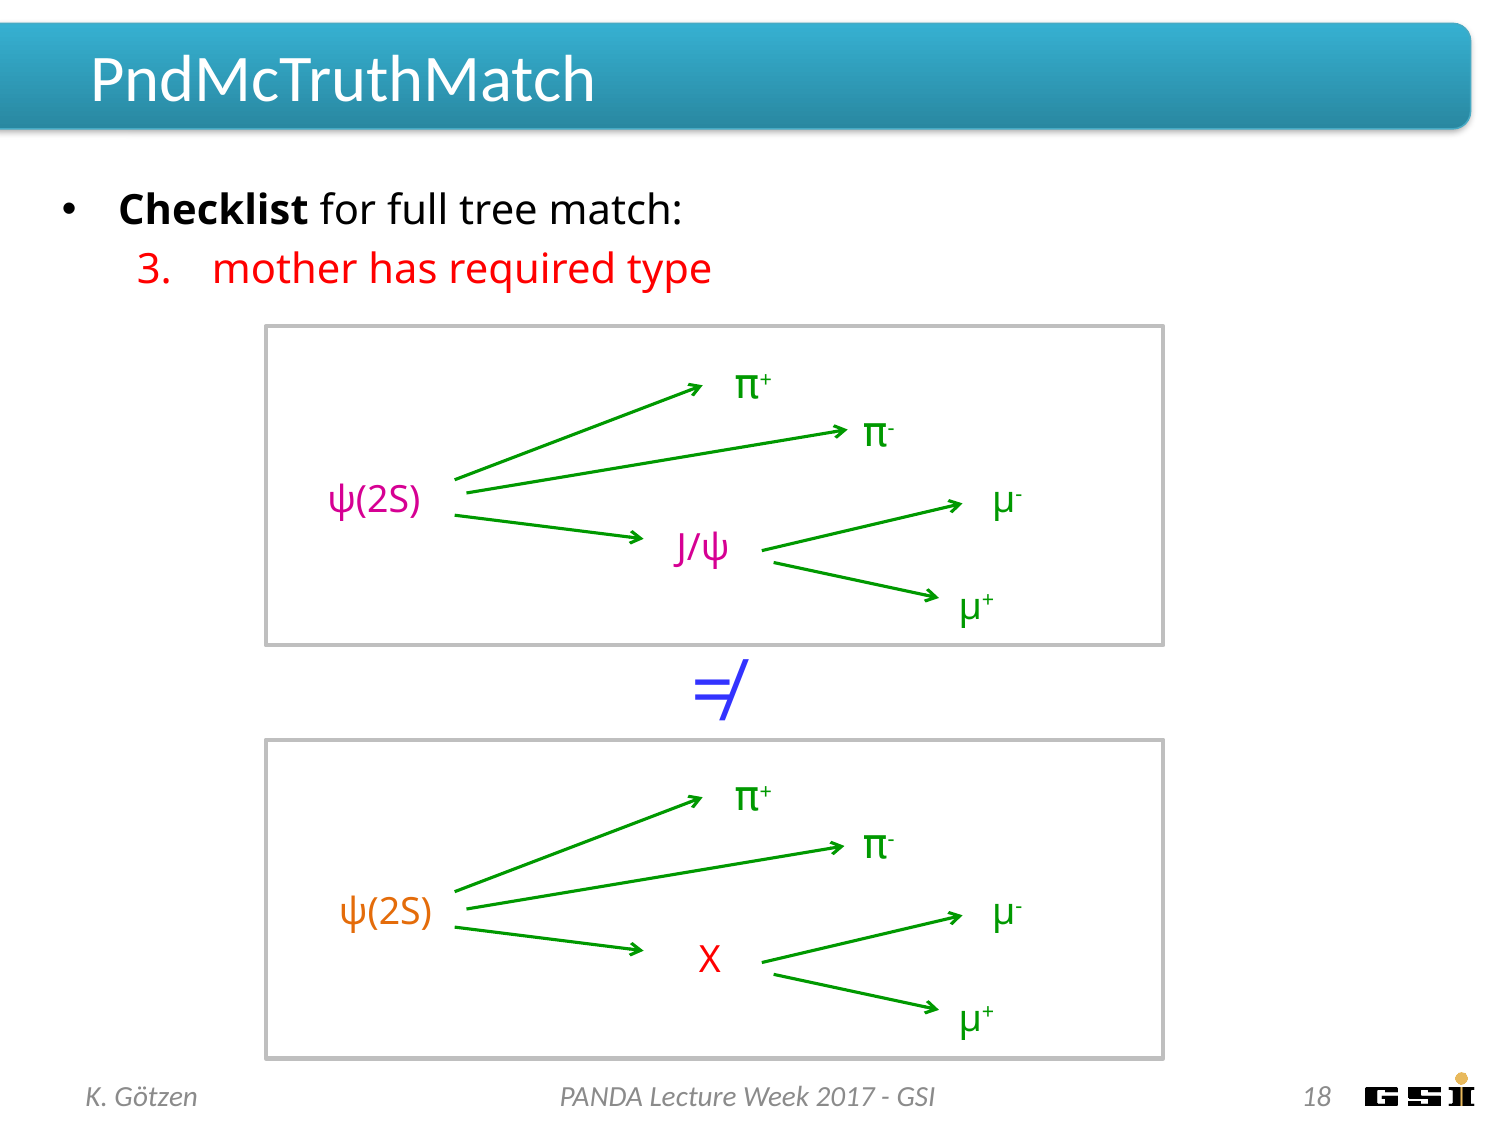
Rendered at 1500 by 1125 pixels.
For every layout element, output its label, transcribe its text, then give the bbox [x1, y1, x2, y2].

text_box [454, 926, 644, 951]
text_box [761, 503, 963, 551]
list Checklist for full tree match: mother has required type [46, 175, 1454, 1043]
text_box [466, 845, 845, 910]
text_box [454, 385, 703, 480]
text_box ψ(2S) [324, 879, 447, 940]
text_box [773, 974, 940, 1010]
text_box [454, 514, 644, 540]
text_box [466, 429, 845, 494]
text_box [773, 562, 940, 599]
text_box [264, 738, 1165, 1061]
text_box ≠ [677, 647, 750, 738]
footer PANDA Lecture Week 2017 - GSI [454, 1065, 1041, 1125]
text_box [264, 324, 1165, 647]
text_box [454, 796, 703, 892]
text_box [761, 915, 963, 963]
slide_number 18 [1125, 1065, 1347, 1125]
title PndMcTruthMatch [75, 27, 1425, 123]
slide_number K. Götzen [70, 1065, 421, 1125]
picture [1363, 1066, 1482, 1108]
